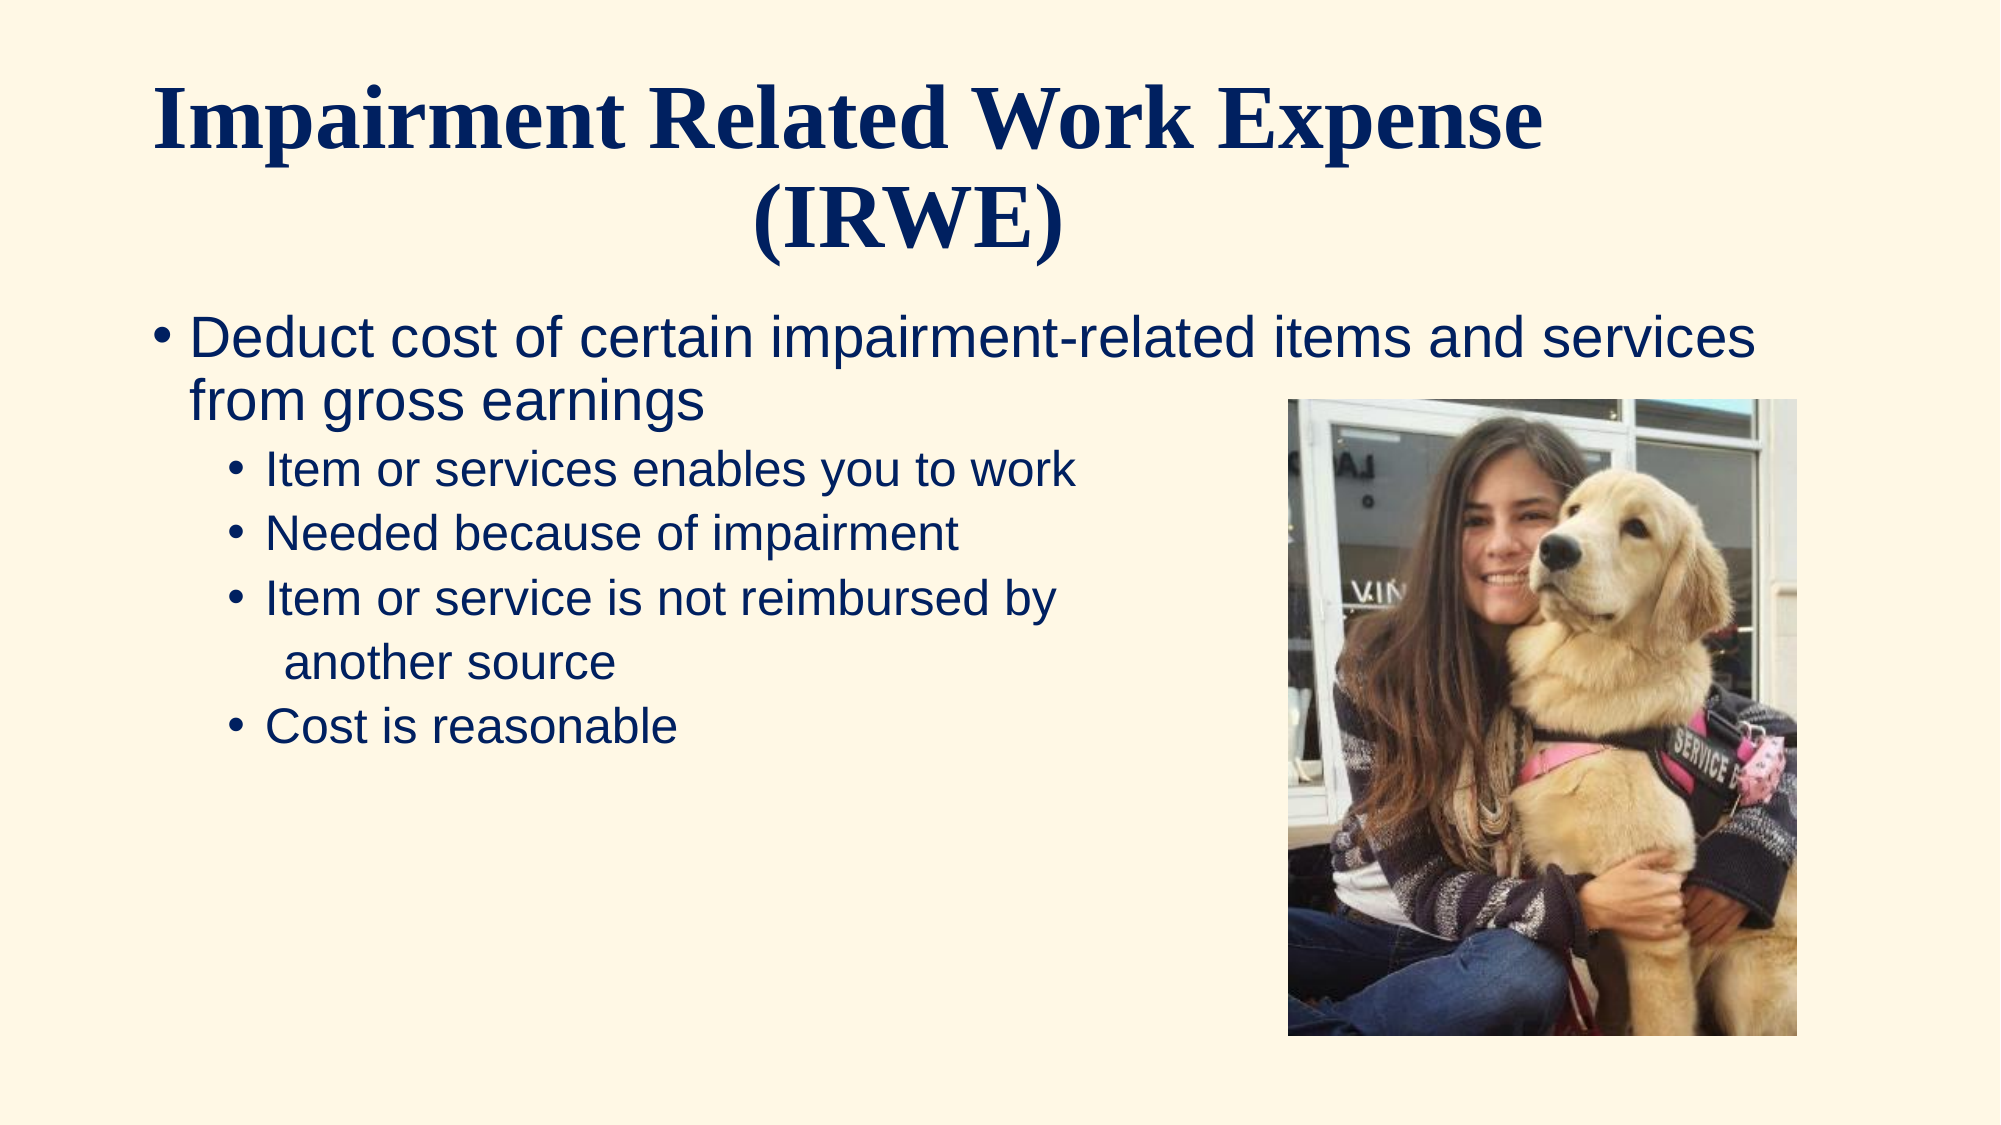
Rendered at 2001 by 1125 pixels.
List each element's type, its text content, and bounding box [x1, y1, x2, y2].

list Deduct cost of certain impairment-related items and services from gross earnings Item or services enables you to work Needed because of impairment Item or service is not reimbursed by another source Cost is reasonable [137, 299, 1863, 1014]
picture [1288, 399, 1797, 1036]
title Impairment Related Work Expense (IRWE) [137, 59, 1863, 278]
